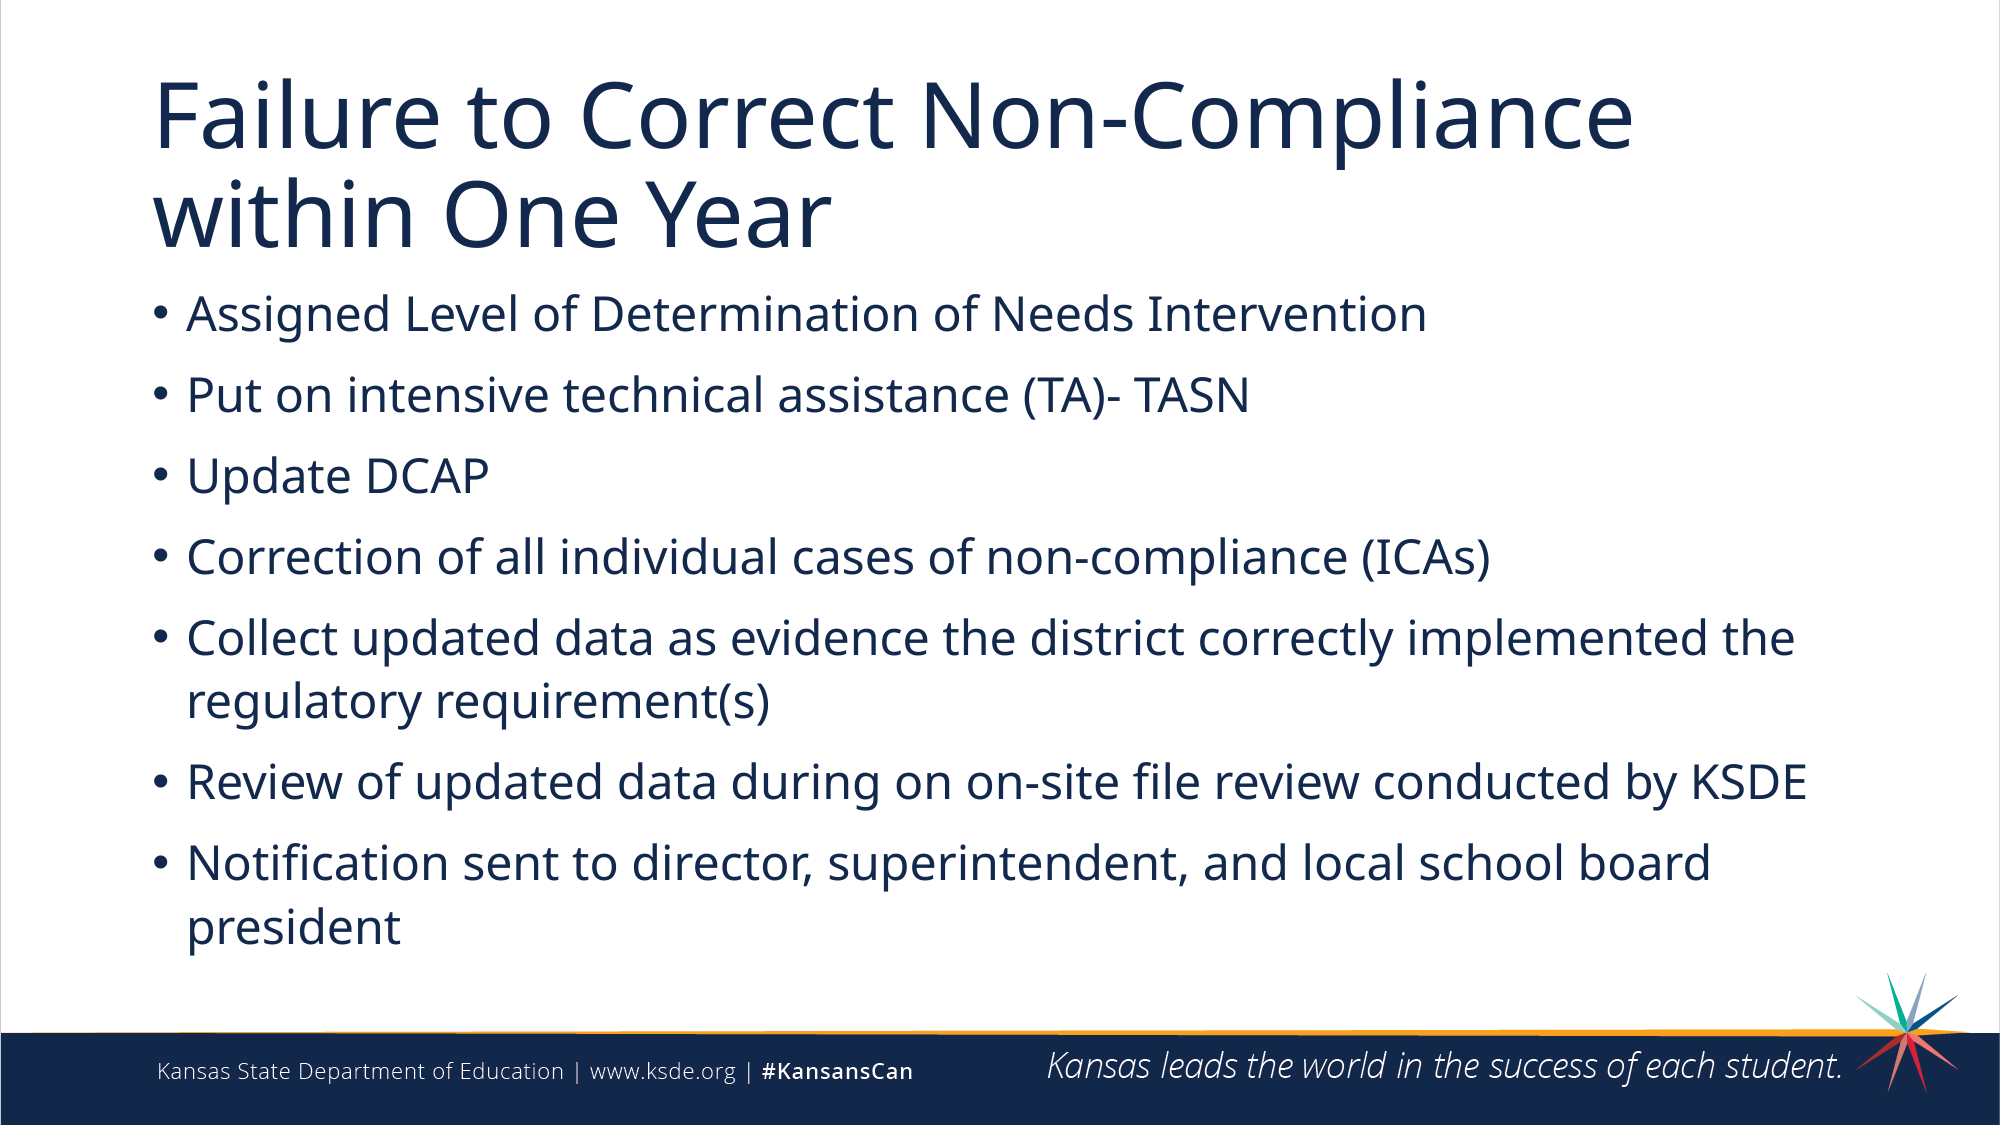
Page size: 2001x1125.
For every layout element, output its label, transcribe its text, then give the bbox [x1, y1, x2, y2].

list Assigned Level of Determination of Needs Intervention Put on intensive technical assistance (TA)- TASN Update DCAP Correction of all individual cases of non-compliance (ICAs) Collect updated data as evidence the district correctly implemented the regulatory requirement(s) Review of updated data during on on-site file review conducted by KSDE Notification sent to director, superintendent, and local school board president [137, 278, 1863, 1014]
title Failure to Correct Non-Compliance within One Year [137, 59, 1863, 278]
picture [0, 0, 2000, 1125]
